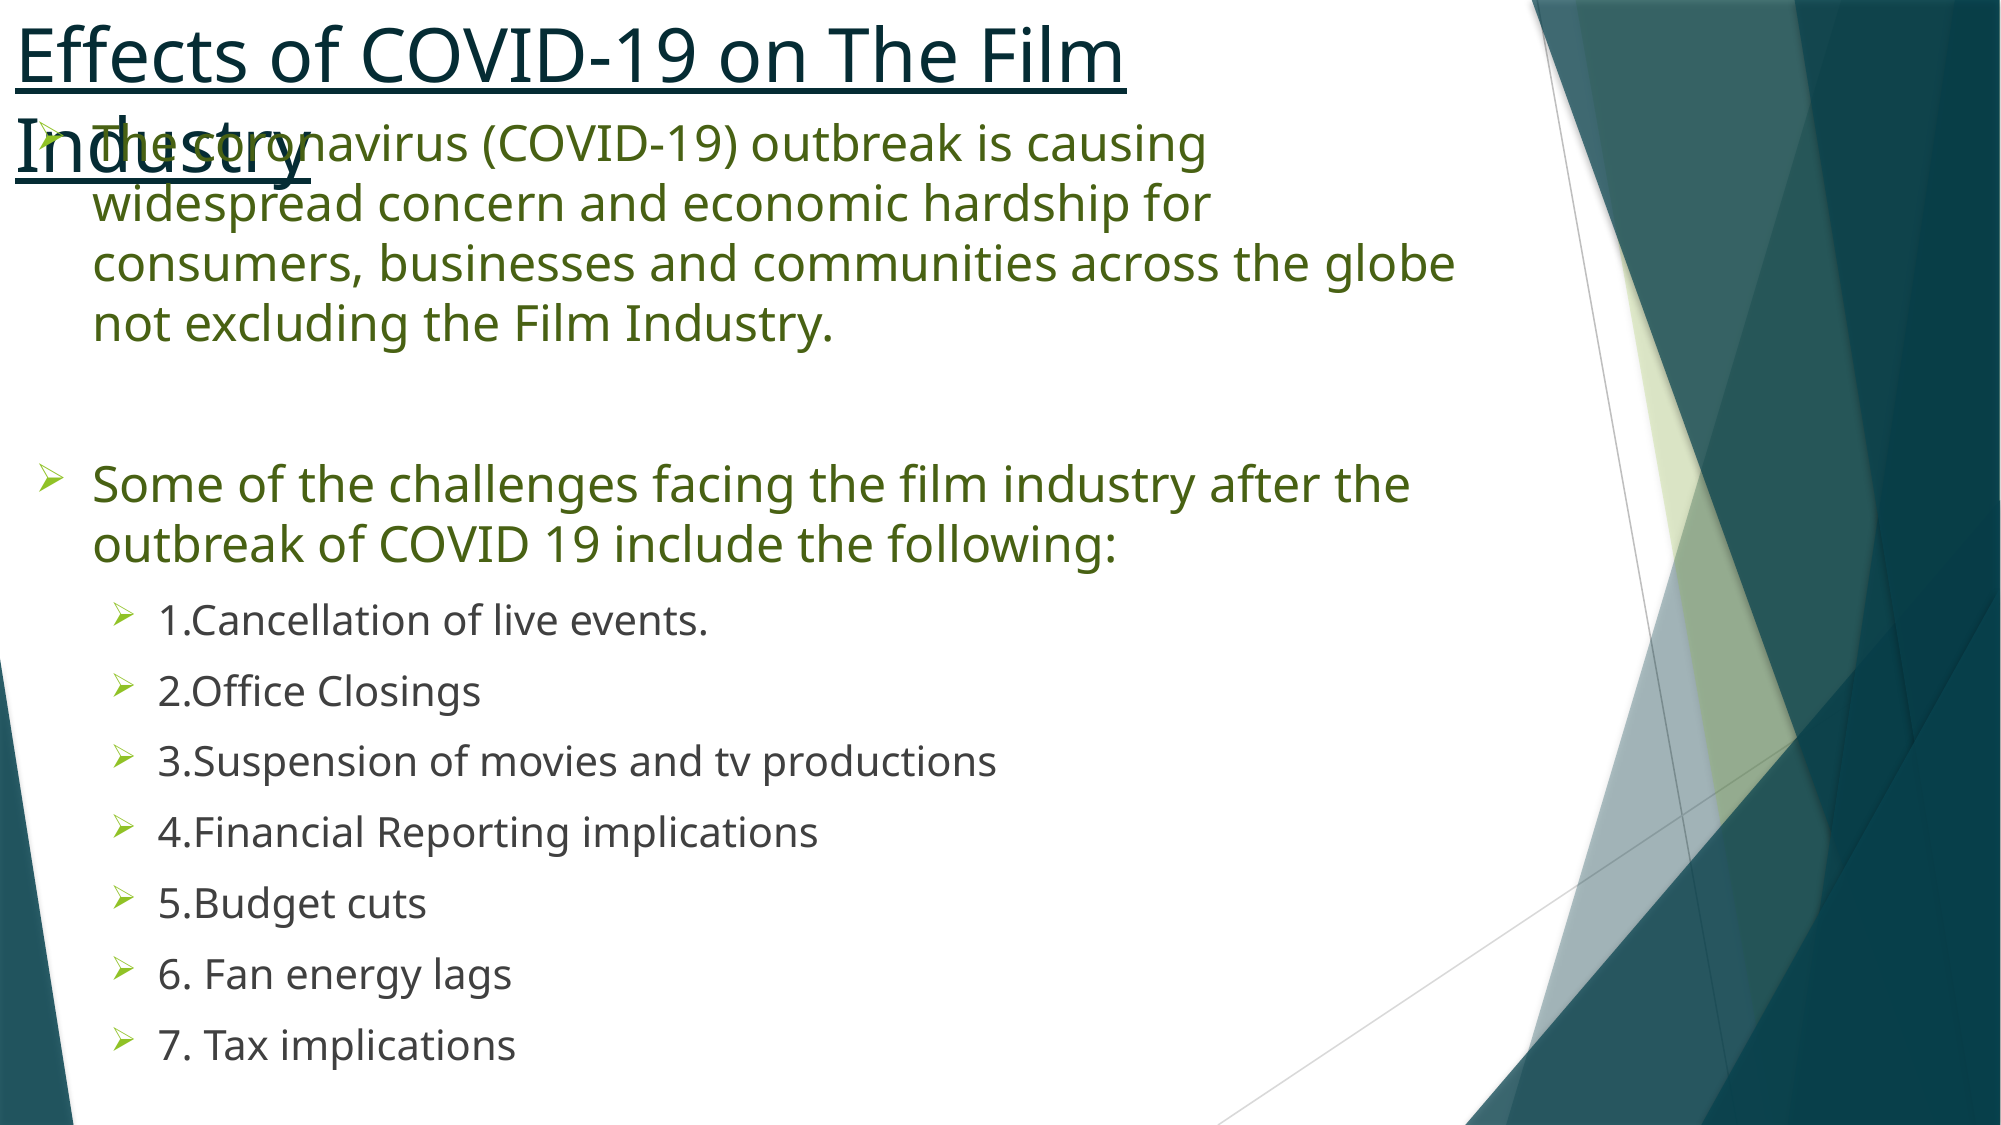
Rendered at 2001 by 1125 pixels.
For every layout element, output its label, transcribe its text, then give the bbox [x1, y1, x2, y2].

title Effects of COVID-19 on The Film Industry [0, 0, 1411, 137]
list The coronavirus (COVID-19) outbreak is causing widespread concern and economic hardship for consumers, businesses and communities across the globe not excluding the Film Industry. Some of the challenges facing the film industry after the outbreak of COVID 19 include the following: 1.Cancellation of live events. 2.Office Closings 3.Suspension of movies and tv productions 4.Financial Reporting implications 5.Budget cuts 6. Fan energy lags 7. Tax implications [20, 103, 1496, 902]
